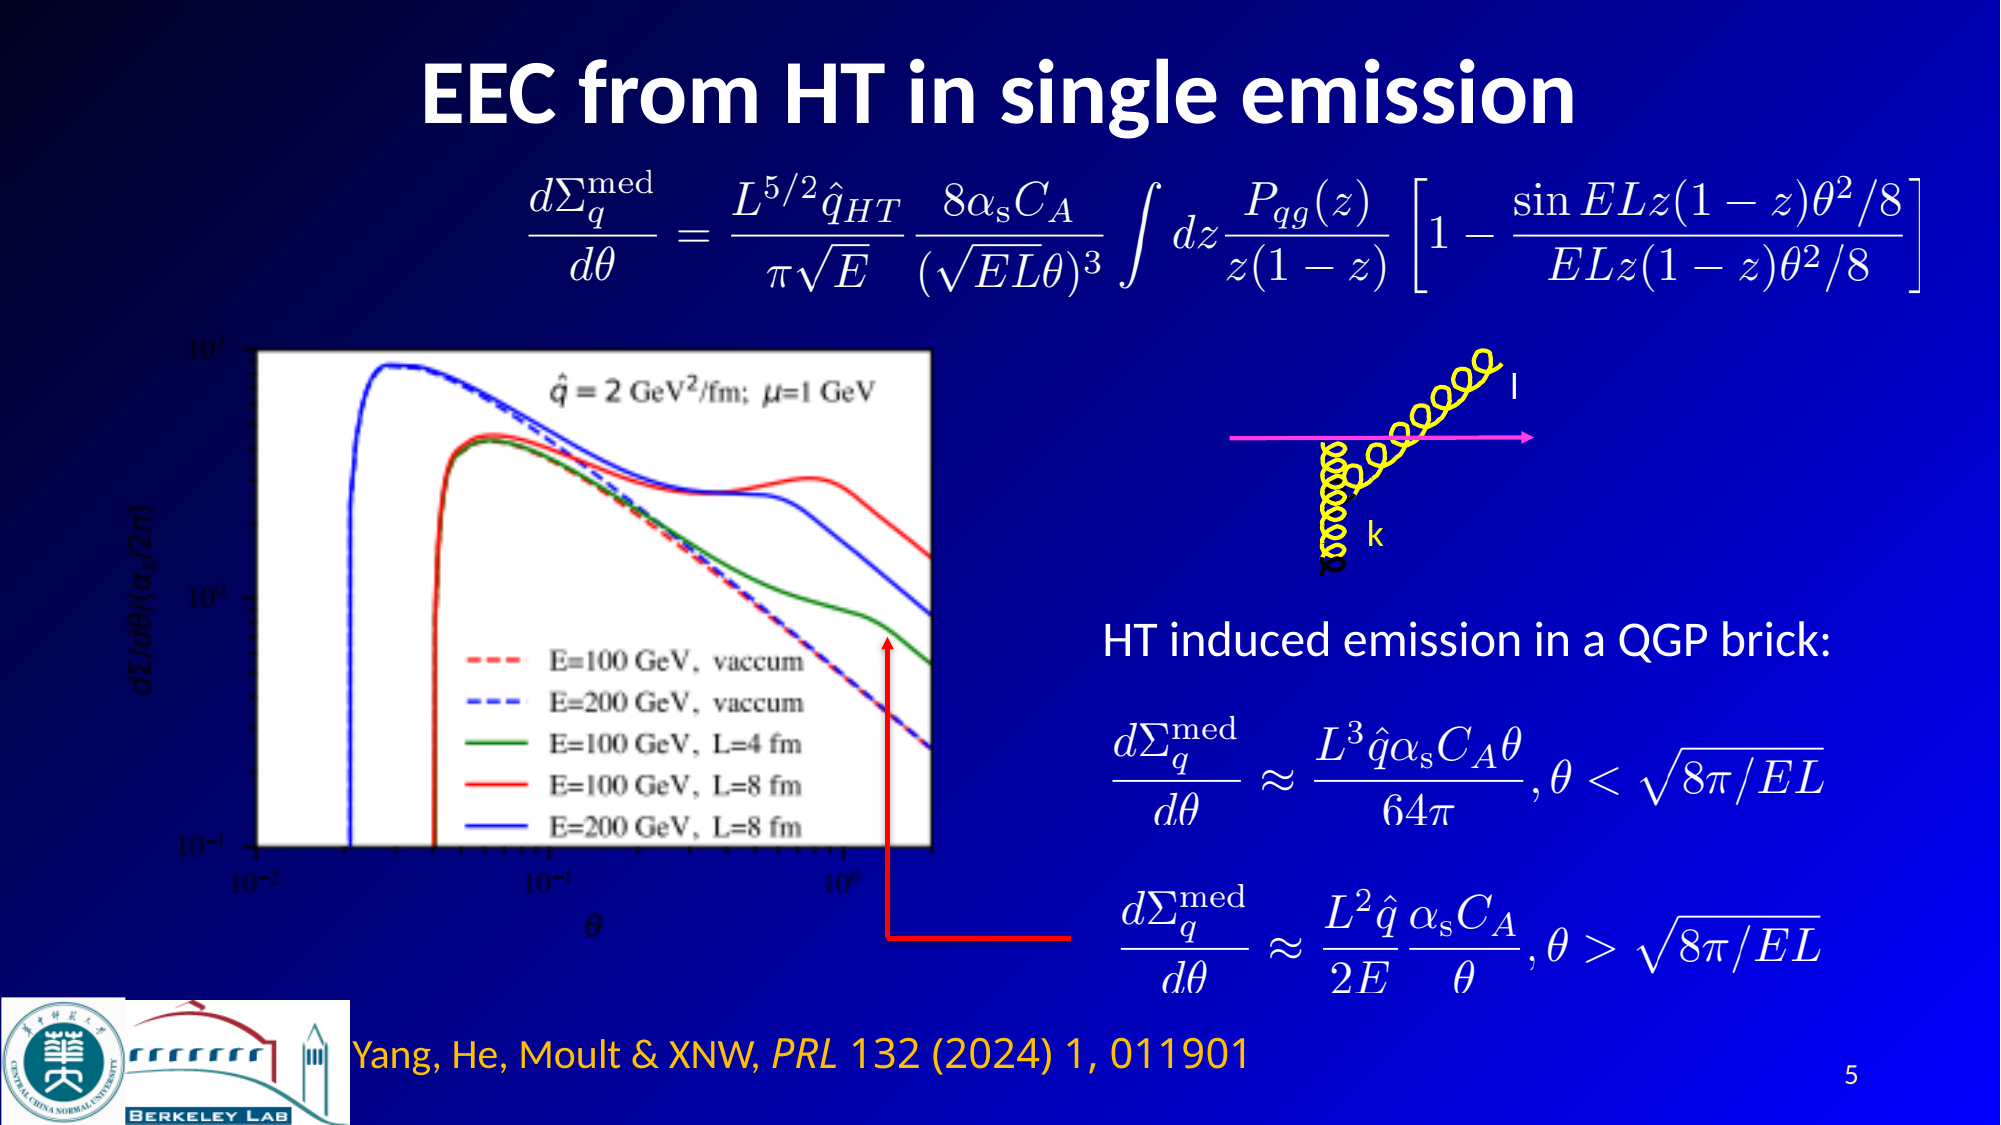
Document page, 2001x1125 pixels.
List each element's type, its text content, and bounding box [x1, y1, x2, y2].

text_box HT induced emission in a QGP brick: [1087, 598, 1848, 674]
picture [126, 1000, 350, 1125]
picture [1120, 883, 1821, 994]
picture [1111, 715, 1824, 825]
picture [102, 313, 954, 968]
title EEC from HT in single emission [0, 0, 2000, 175]
text_box Yang, He, Moult & XNW, PRL 132 (2024) 1, 011901 [337, 1019, 1269, 1085]
slide_number 5 [1820, 1042, 1874, 1103]
picture [527, 168, 1921, 297]
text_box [1229, 354, 1535, 576]
